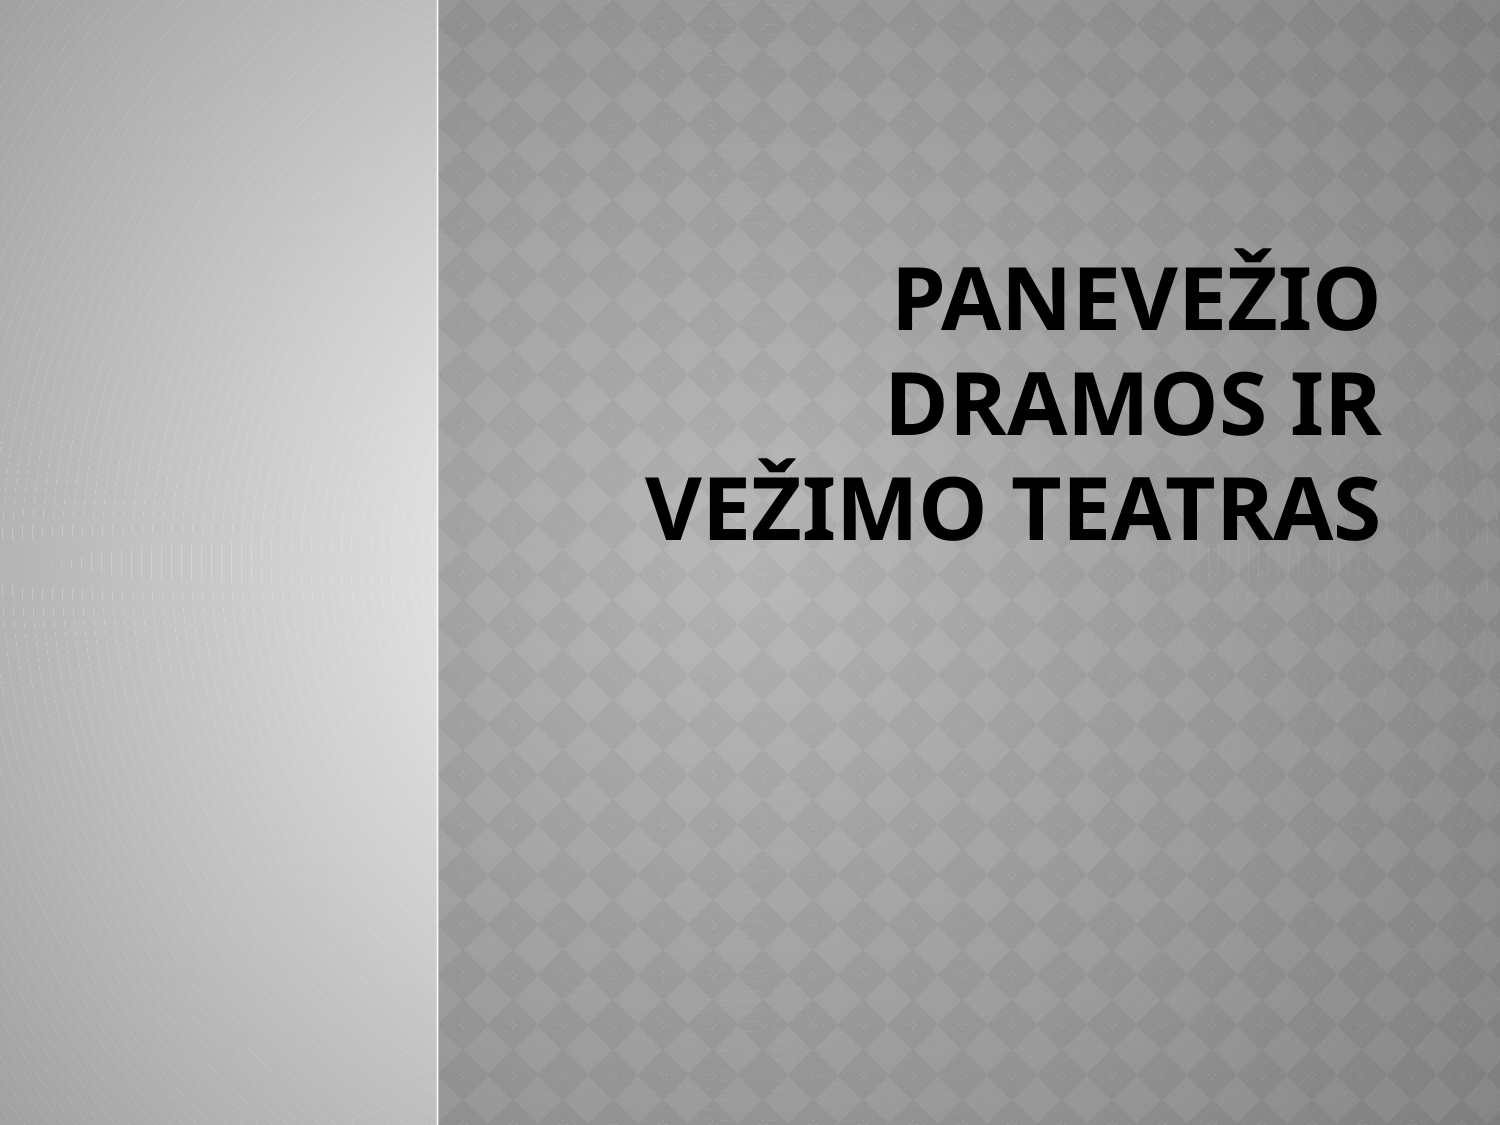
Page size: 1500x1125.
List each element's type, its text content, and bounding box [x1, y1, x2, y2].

title Panevežio dramos ir vežimo teatras [552, 87, 1390, 558]
